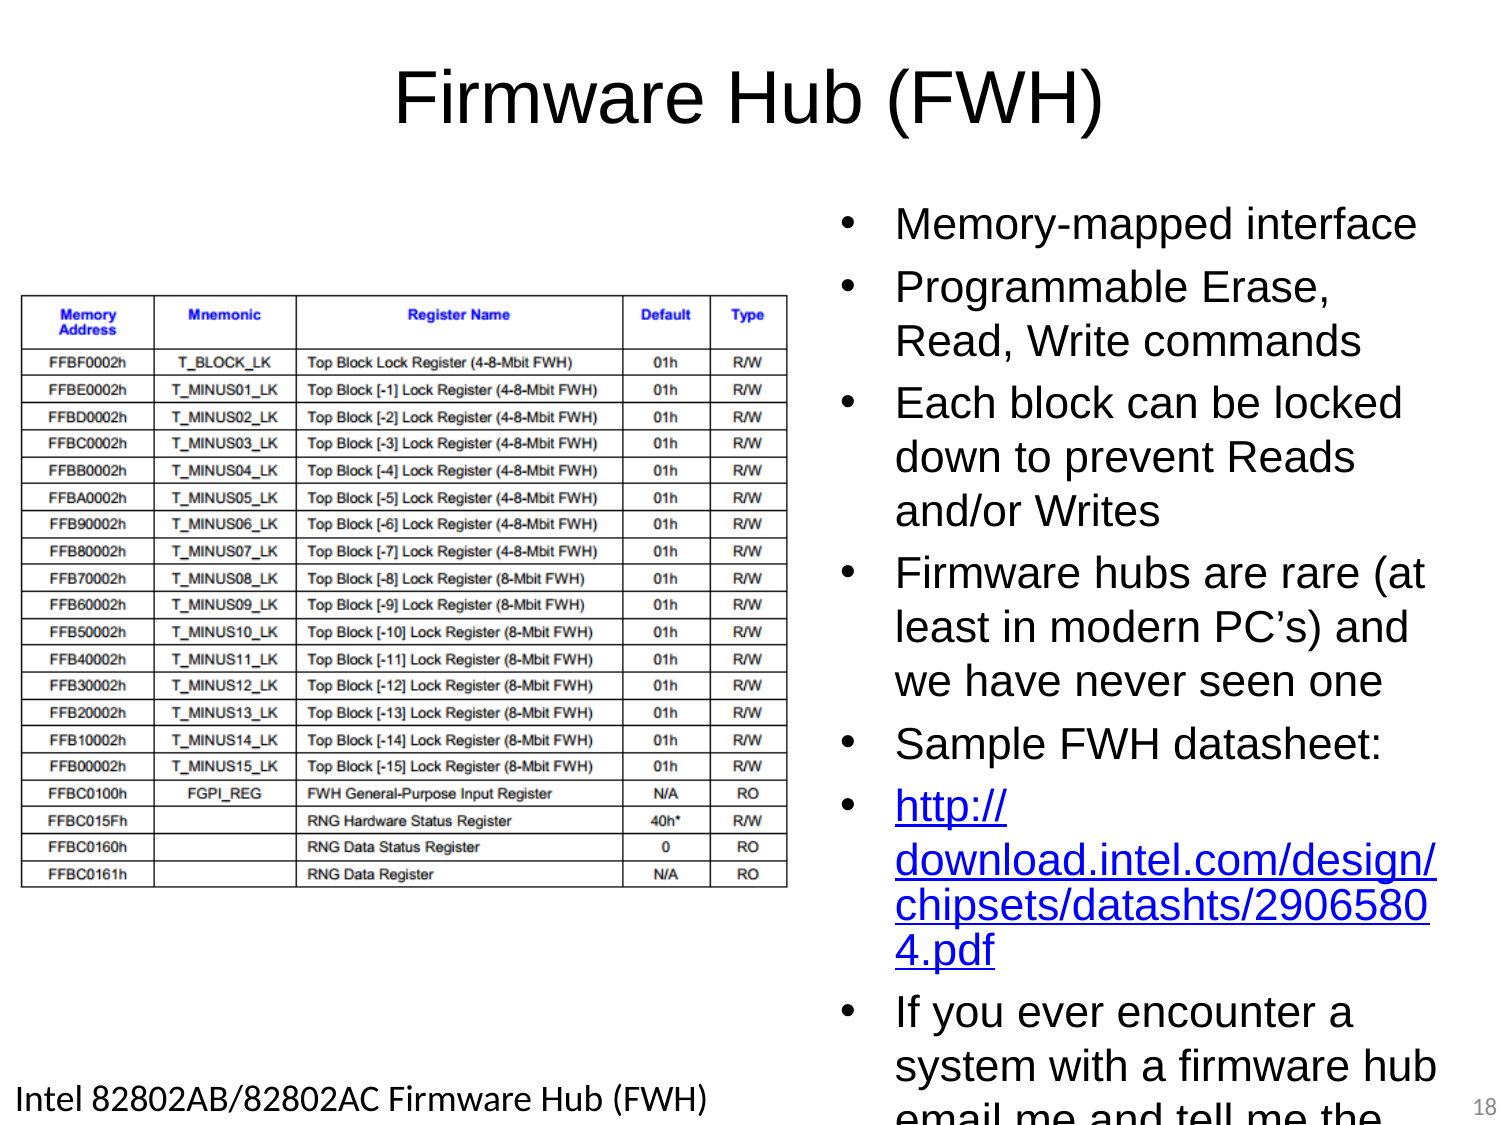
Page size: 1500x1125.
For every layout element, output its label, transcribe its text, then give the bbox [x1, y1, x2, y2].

slide_number 18 [1162, 1074, 1500, 1125]
title Firmware Hub (FWH) [75, 0, 1425, 188]
text_box Intel 82802AB/82802AC Firmware Hub (FWH) [0, 1066, 750, 1125]
list Memory-mapped interface Programmable Erase, Read, Write commands Each block can be locked down to prevent Reads and/or Writes Firmware hubs are rare (at least in modern PC’s) and we have never seen one Sample FWH datasheet: http://download.intel.com/design/chipsets/datashts/29065804.pdf If you ever encounter a system with a firmware hub email me and tell me the make/model please [825, 187, 1463, 1125]
picture [17, 287, 801, 896]
